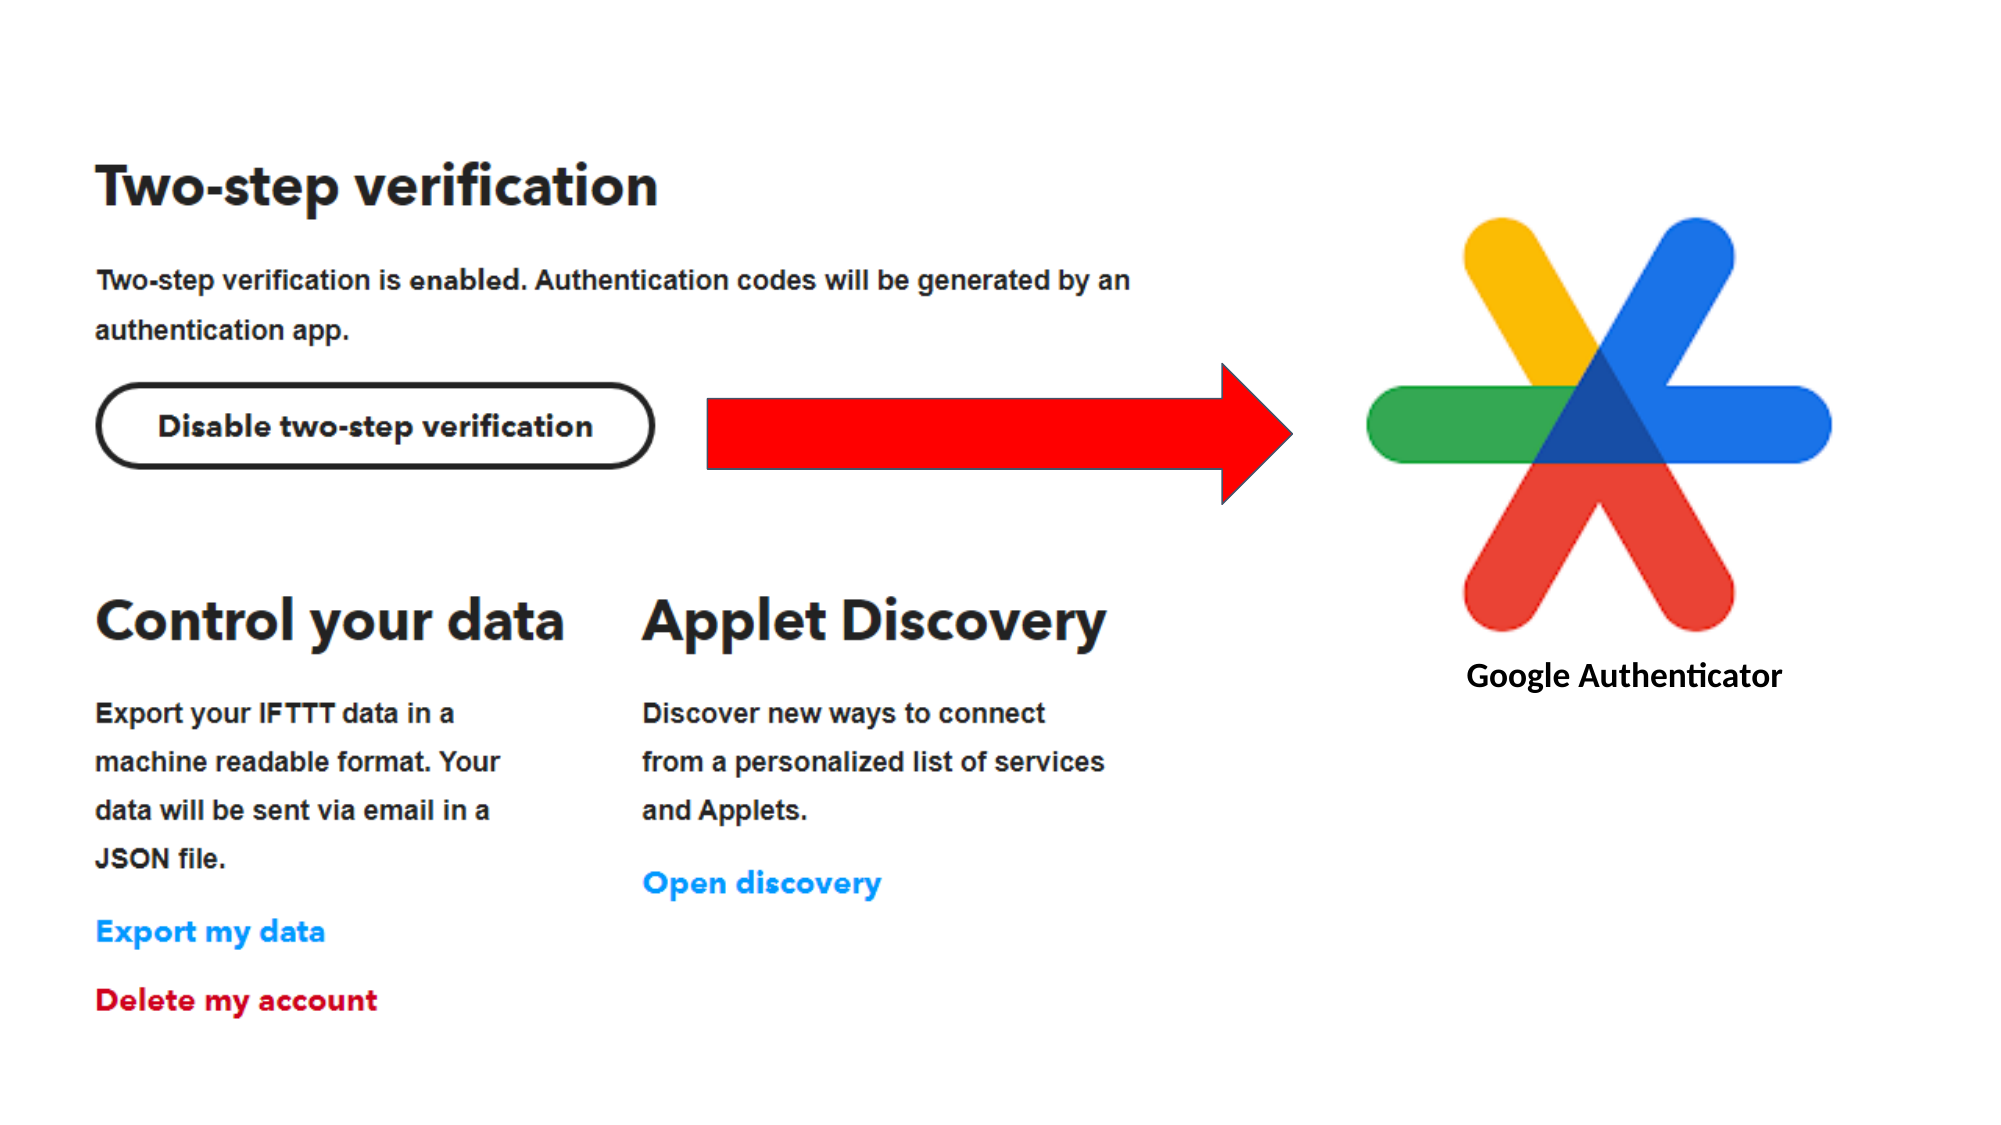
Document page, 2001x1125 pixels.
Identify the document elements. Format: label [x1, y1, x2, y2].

picture [26, 104, 1234, 1086]
picture [1290, 115, 1911, 736]
text_box [1239, 380, 1285, 488]
